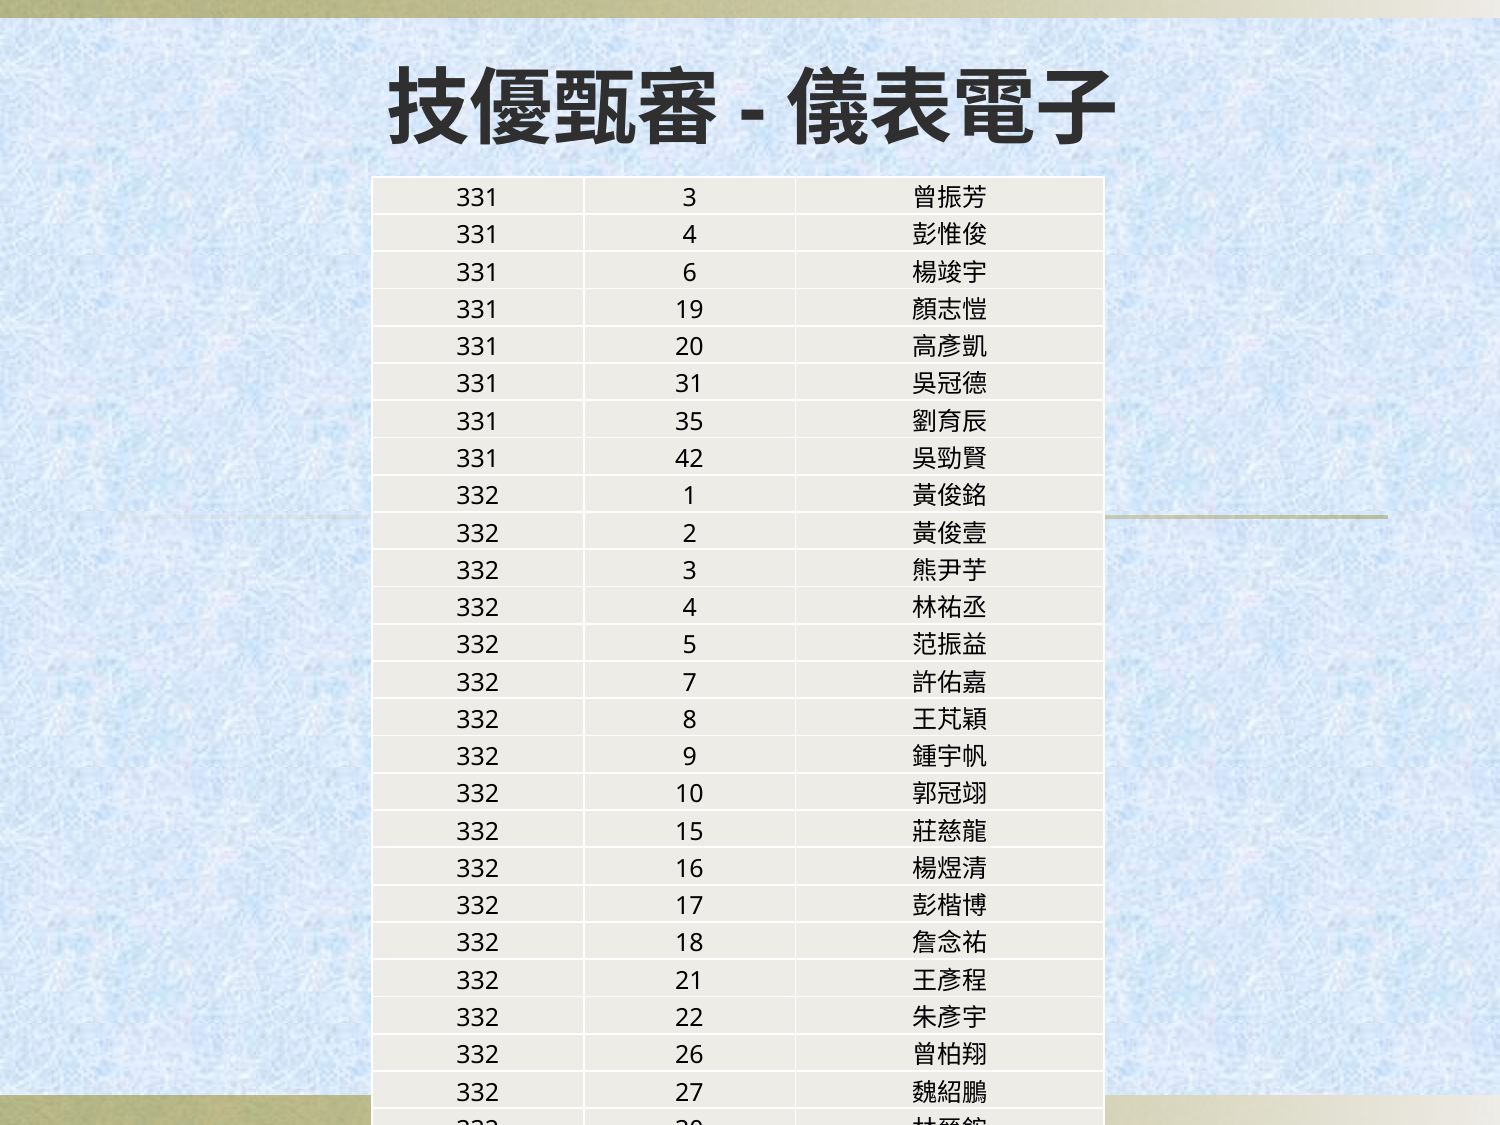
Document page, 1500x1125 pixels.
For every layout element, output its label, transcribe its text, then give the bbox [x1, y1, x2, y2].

table_cell 18 [585, 923, 795, 958]
table_cell 劉育辰 [796, 401, 1103, 437]
table_cell 42 [585, 438, 795, 474]
table_cell 332 [373, 774, 583, 809]
table_cell 26 [585, 1035, 795, 1070]
table_cell 332 [373, 960, 583, 996]
table_cell 332 [373, 1035, 583, 1070]
table_cell 332 [373, 848, 583, 884]
table_cell 331 [373, 364, 583, 399]
table_cell 2 [585, 513, 795, 548]
table_cell 31 [585, 364, 795, 399]
table_cell 27 [585, 1072, 795, 1107]
title 技優甄審-儀表電子 [29, 46, 1477, 177]
table_cell 332 [373, 476, 583, 511]
table_cell 郭冠翊 [796, 774, 1103, 809]
table_cell 4 [585, 587, 795, 623]
table_cell 莊慈龍 [796, 811, 1103, 846]
table_cell 332 [373, 886, 583, 921]
table_cell 21 [585, 960, 795, 996]
table_cell 15 [585, 811, 795, 846]
table_cell 魏紹鵬 [796, 1072, 1103, 1107]
table_cell 332 [373, 923, 583, 958]
table_header 331 [373, 178, 583, 213]
table_cell 331 [373, 215, 583, 250]
table_cell 16 [585, 848, 795, 884]
table_cell 鍾宇帆 [796, 736, 1103, 772]
table_cell 332 [373, 1072, 583, 1107]
table_cell 楊煜清 [796, 848, 1103, 884]
table_cell 王芃穎 [796, 699, 1103, 735]
table_cell 林晉鋐 [796, 1109, 1103, 1125]
table_cell 3 [585, 550, 795, 586]
table_cell 332 [373, 811, 583, 846]
table_cell 332 [373, 736, 583, 772]
table_cell 曾柏翔 [796, 1035, 1103, 1070]
table_cell 332 [373, 1109, 583, 1125]
table_cell 彭楷博 [796, 886, 1103, 921]
table_cell 楊竣宇 [796, 252, 1103, 288]
table_cell 吳勁賢 [796, 438, 1103, 474]
table_cell 熊尹芋 [796, 550, 1103, 586]
table_cell 范振益 [796, 625, 1103, 660]
table_cell 朱彥宇 [796, 997, 1103, 1033]
table_cell 高彥凱 [796, 327, 1103, 362]
table_cell 30 [585, 1109, 795, 1125]
table_cell 5 [585, 625, 795, 660]
table_cell 332 [373, 997, 583, 1033]
table_cell 黃俊壹 [796, 513, 1103, 548]
table_cell 331 [373, 438, 583, 474]
table_cell 彭惟俊 [796, 215, 1103, 250]
table_cell 331 [373, 401, 583, 437]
table_cell 20 [585, 327, 795, 362]
table_header 3 [585, 178, 795, 213]
table_cell 332 [373, 513, 583, 548]
table_cell 332 [373, 550, 583, 586]
picture [0, 18, 1500, 1095]
table_cell 17 [585, 886, 795, 921]
table_cell 詹念祐 [796, 923, 1103, 958]
table_cell 吳冠德 [796, 364, 1103, 399]
table_cell 35 [585, 401, 795, 437]
table_cell 王彥程 [796, 960, 1103, 996]
table_cell 332 [373, 587, 583, 623]
table_cell 19 [585, 289, 795, 325]
table_cell 331 [373, 252, 583, 288]
table_header 曾振芳 [796, 178, 1103, 213]
table_cell 1 [585, 476, 795, 511]
table_cell 8 [585, 699, 795, 735]
table_cell 7 [585, 662, 795, 697]
table_cell 許佑嘉 [796, 662, 1103, 697]
table_cell 林祐丞 [796, 587, 1103, 623]
table_cell 22 [585, 997, 795, 1033]
table_cell 6 [585, 252, 795, 288]
table_cell 332 [373, 662, 583, 697]
table_cell 9 [585, 736, 795, 772]
table_cell 331 [373, 289, 583, 325]
table_cell 332 [373, 699, 583, 735]
table_cell 顏志愷 [796, 289, 1103, 325]
table_cell 4 [585, 215, 795, 250]
table_cell 332 [373, 625, 583, 660]
table_cell 黃俊銘 [796, 476, 1103, 511]
table_cell 331 [373, 327, 583, 362]
table_cell 10 [585, 774, 795, 809]
